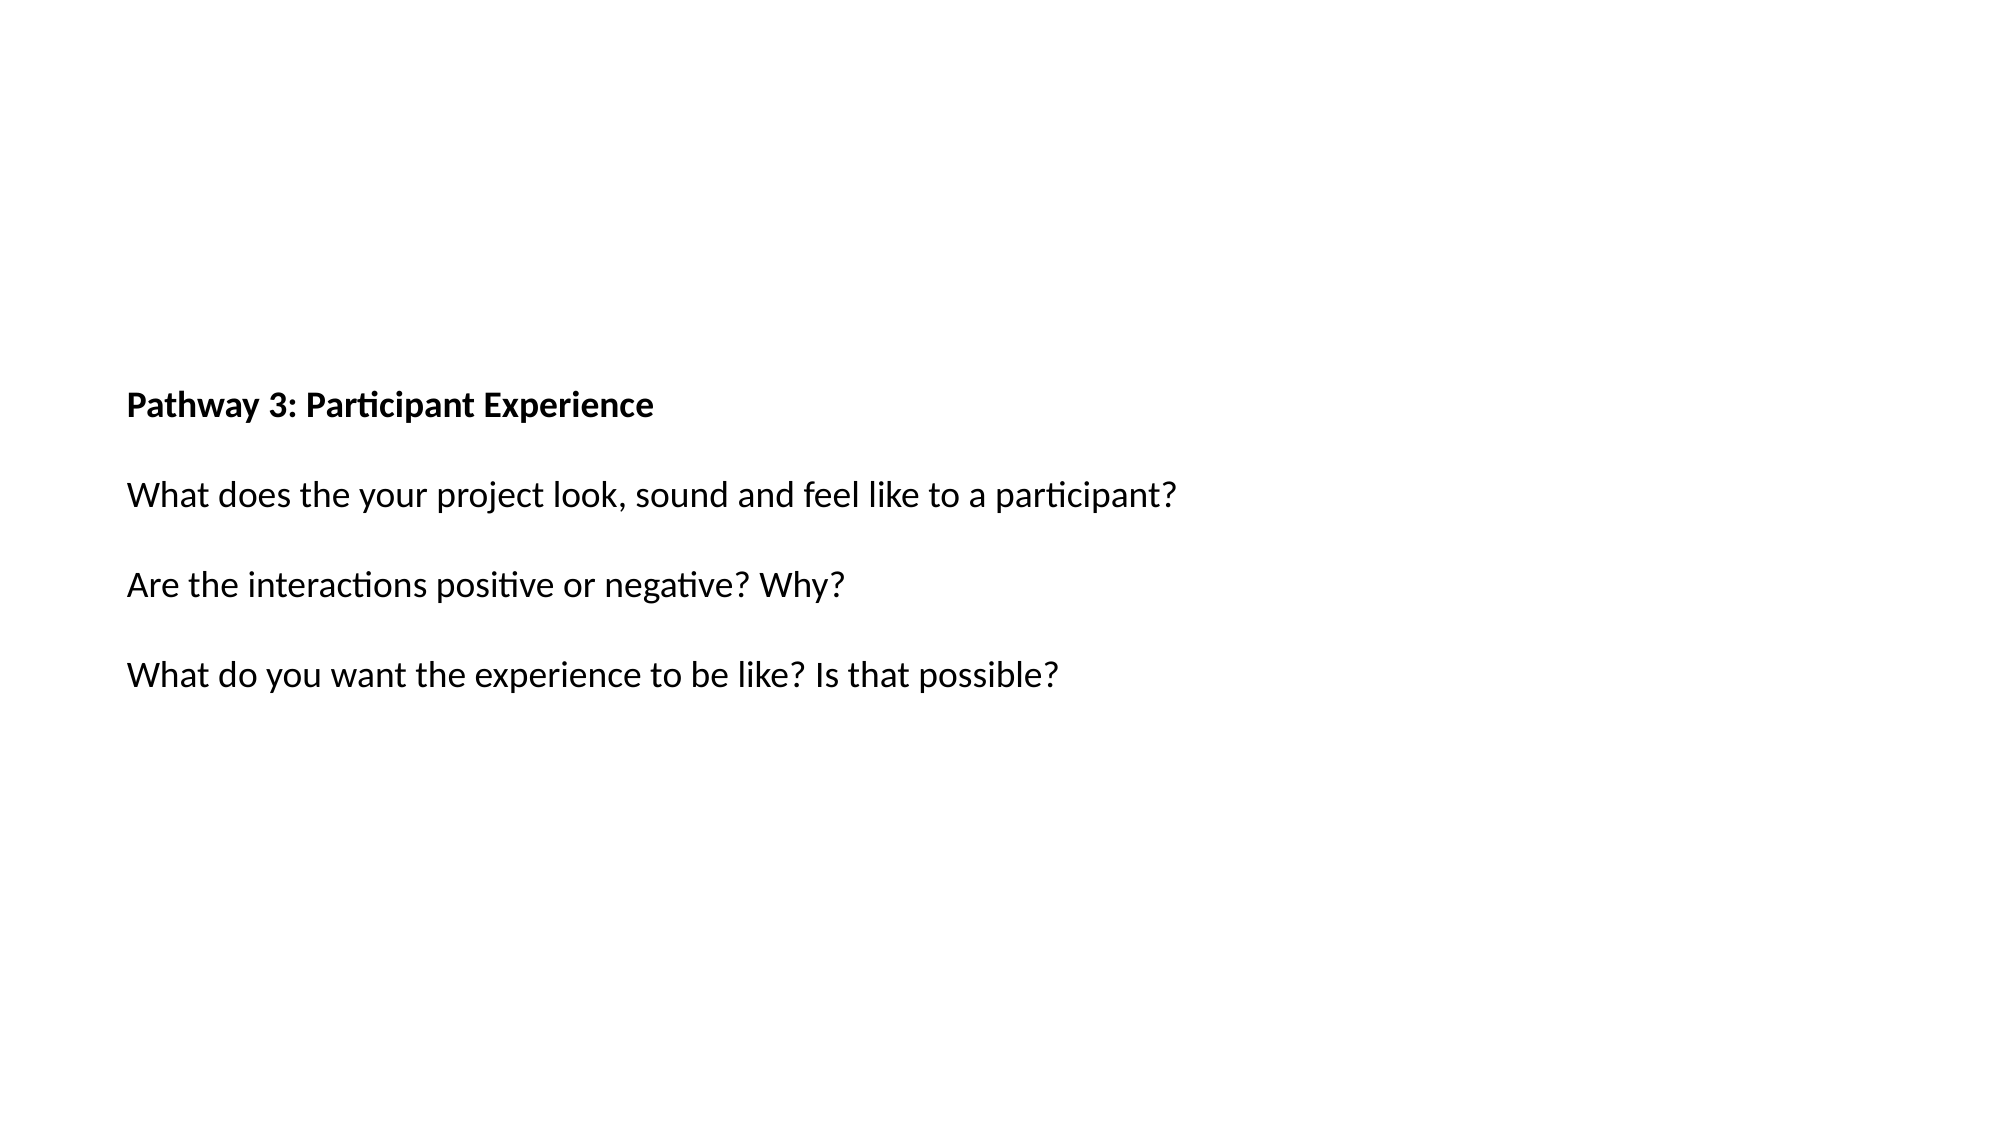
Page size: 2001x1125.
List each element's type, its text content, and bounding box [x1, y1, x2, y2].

text_box Pathway 3: Participant Experience What does the your project look, sound and feel like to a participant? Are the interactions positive or negative? Why? What do you want the experience to be like? Is that possible? [112, 373, 1888, 748]
